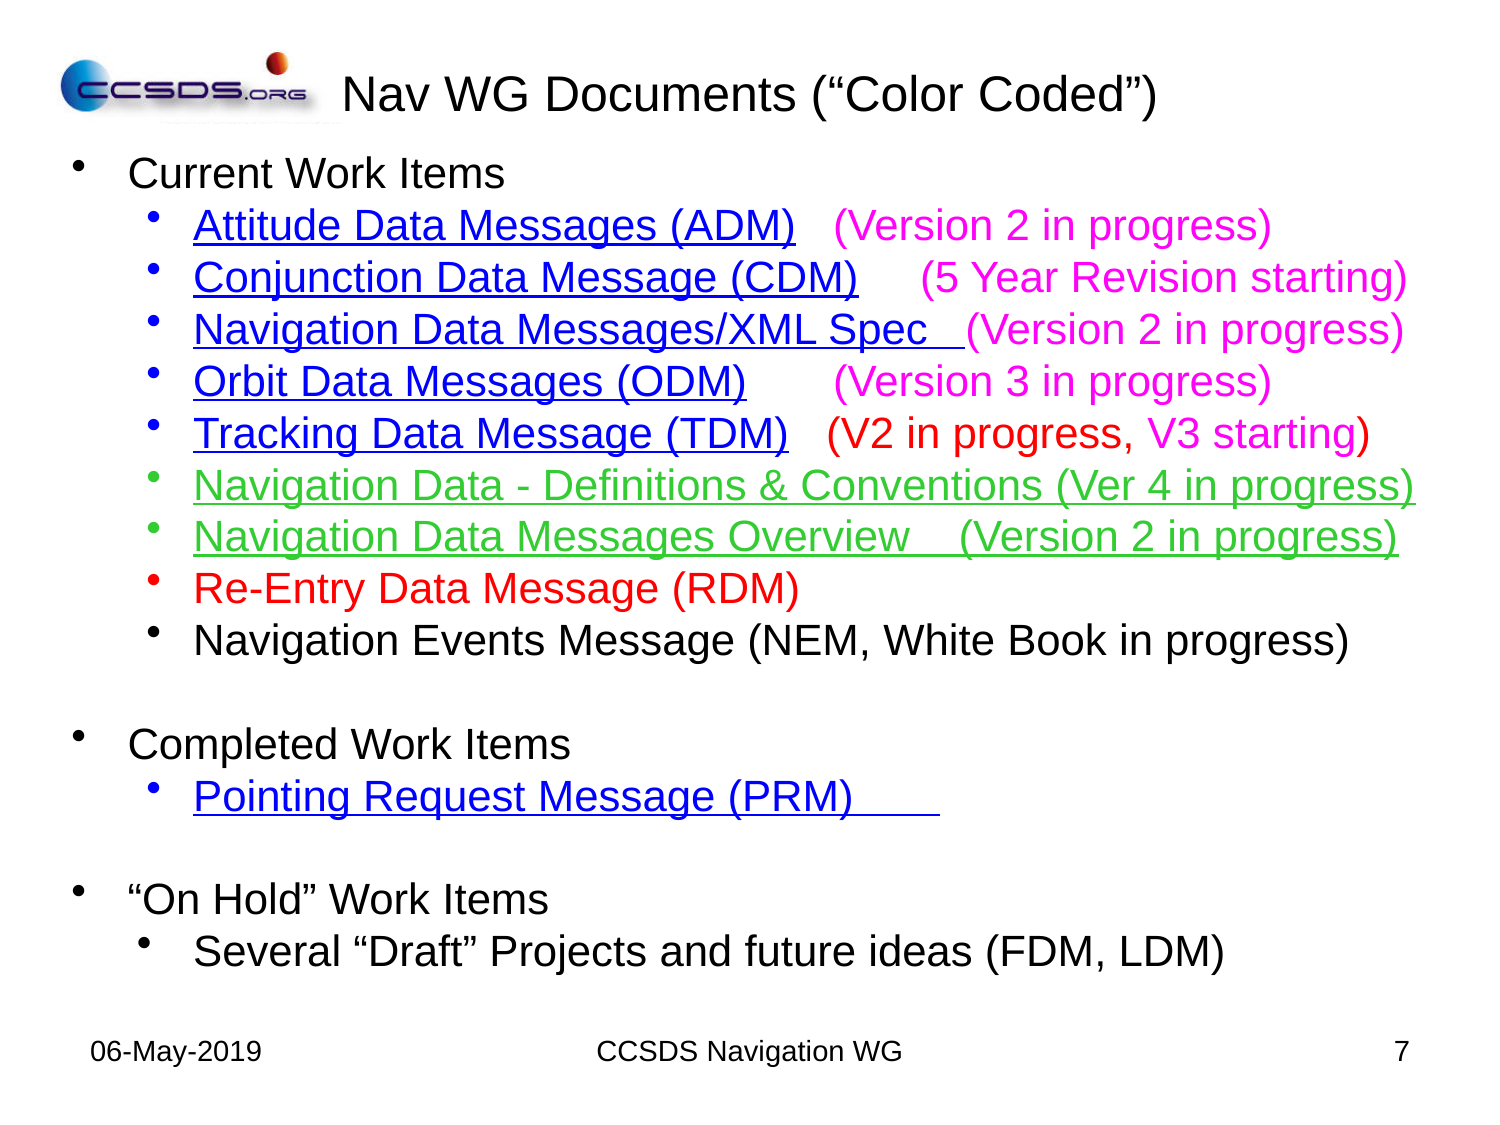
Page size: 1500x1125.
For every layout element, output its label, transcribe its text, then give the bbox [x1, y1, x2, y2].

list Current Work Items Attitude Data Messages (ADM) (Version 2 in progress) Conjunction Data Message (CDM) (5 Year Revision starting) Navigation Data Messages/XML Spec (Version 2 in progress) Orbit Data Messages (ODM) (Version 3 in progress) Tracking Data Message (TDM) (V2 in progress, V3 starting) Navigation Data - Definitions & Conventions (Ver 4 in progress) Navigation Data Messages Overview (Version 2 in progress) Re-Entry Data Message (RDM) Navigation Events Message (NEM, White Book in progress) Completed Work Items Pointing Request Message (PRM) “On Hold” Work Items Several “Draft” Projects and future ideas (FDM, LDM) [56, 149, 1444, 1013]
title Nav WG Documents (“Color Coded”) [75, 45, 1425, 138]
slide_number 06-May-2019 [74, 1024, 426, 1103]
slide_number 7 [1074, 1024, 1426, 1103]
picture [24, 49, 75, 124]
footer CCSDS Navigation WG [512, 1024, 988, 1103]
